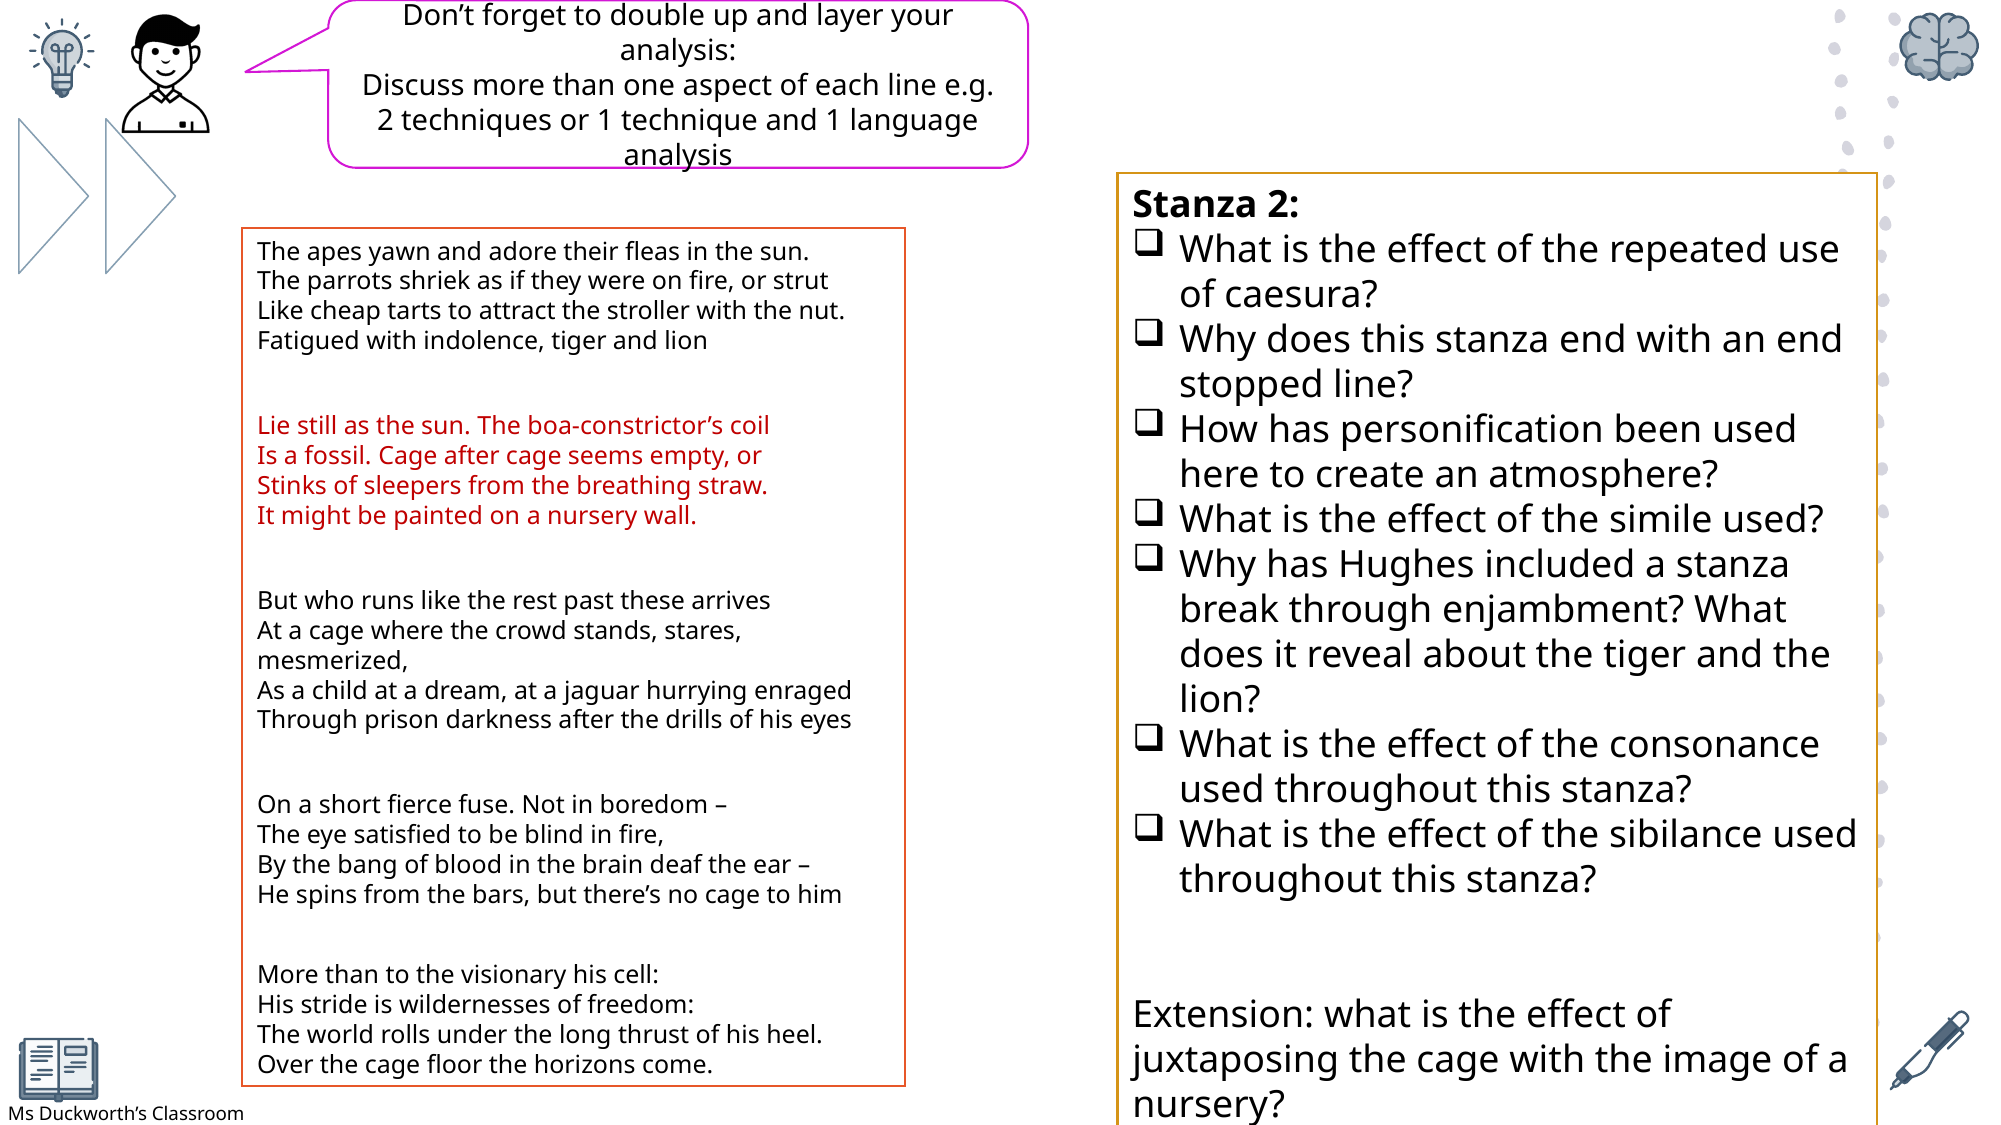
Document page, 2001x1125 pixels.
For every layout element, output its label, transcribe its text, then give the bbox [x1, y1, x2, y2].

text_box Stanza 2: What is the effect of the repeated use of caesura? Why does this stanza end with an end stopped line? How has personification been used here to create an atmosphere? What is the effect of the simile used? Why has Hughes included a stanza break through enjambment? What does it reveal about the tiger and the lion? What is the effect of the consonance used throughout this stanza? What is the effect of the sibilance used throughout this stanza? Extension: what is the effect of juxtaposing the cage with the image of a nursery? [1116, 172, 1878, 1125]
text_box Don’t forget to double up and layer your analysis: Discuss more than one aspect of each line e.g. 2 techniques or 1 technique and 1 language analysis [244, 0, 1030, 169]
picture [105, 0, 224, 146]
text_box The apes yawn and adore their fleas in the sun. The parrots shriek as if they were on fire, or strut Like cheap tarts to attract the stroller with the nut. Fatigued with indolence, tiger and lion Lie still as the sun. The boa-constrictor’s coil Is a fossil. Cage after cage seems empty, or Stinks of sleepers from the breathing straw. It might be painted on a nursery wall. But who runs like the rest past these arrives At a cage where the crowd stands, stares, mesmerized, As a child at a dream, at a jaguar hurrying enraged Through prison darkness after the drills of his eyes On a short fierce fuse. Not in boredom – The eye satisfied to be blind in fire, By the bang of blood in the brain deaf the ear – He spins from the bars, but there’s no cage to him More than to the visionary his cell: His stride is wildernesses of freedom: The world rolls under the long thrust of his heel. Over the cage floor the horizons come. [241, 227, 906, 1087]
